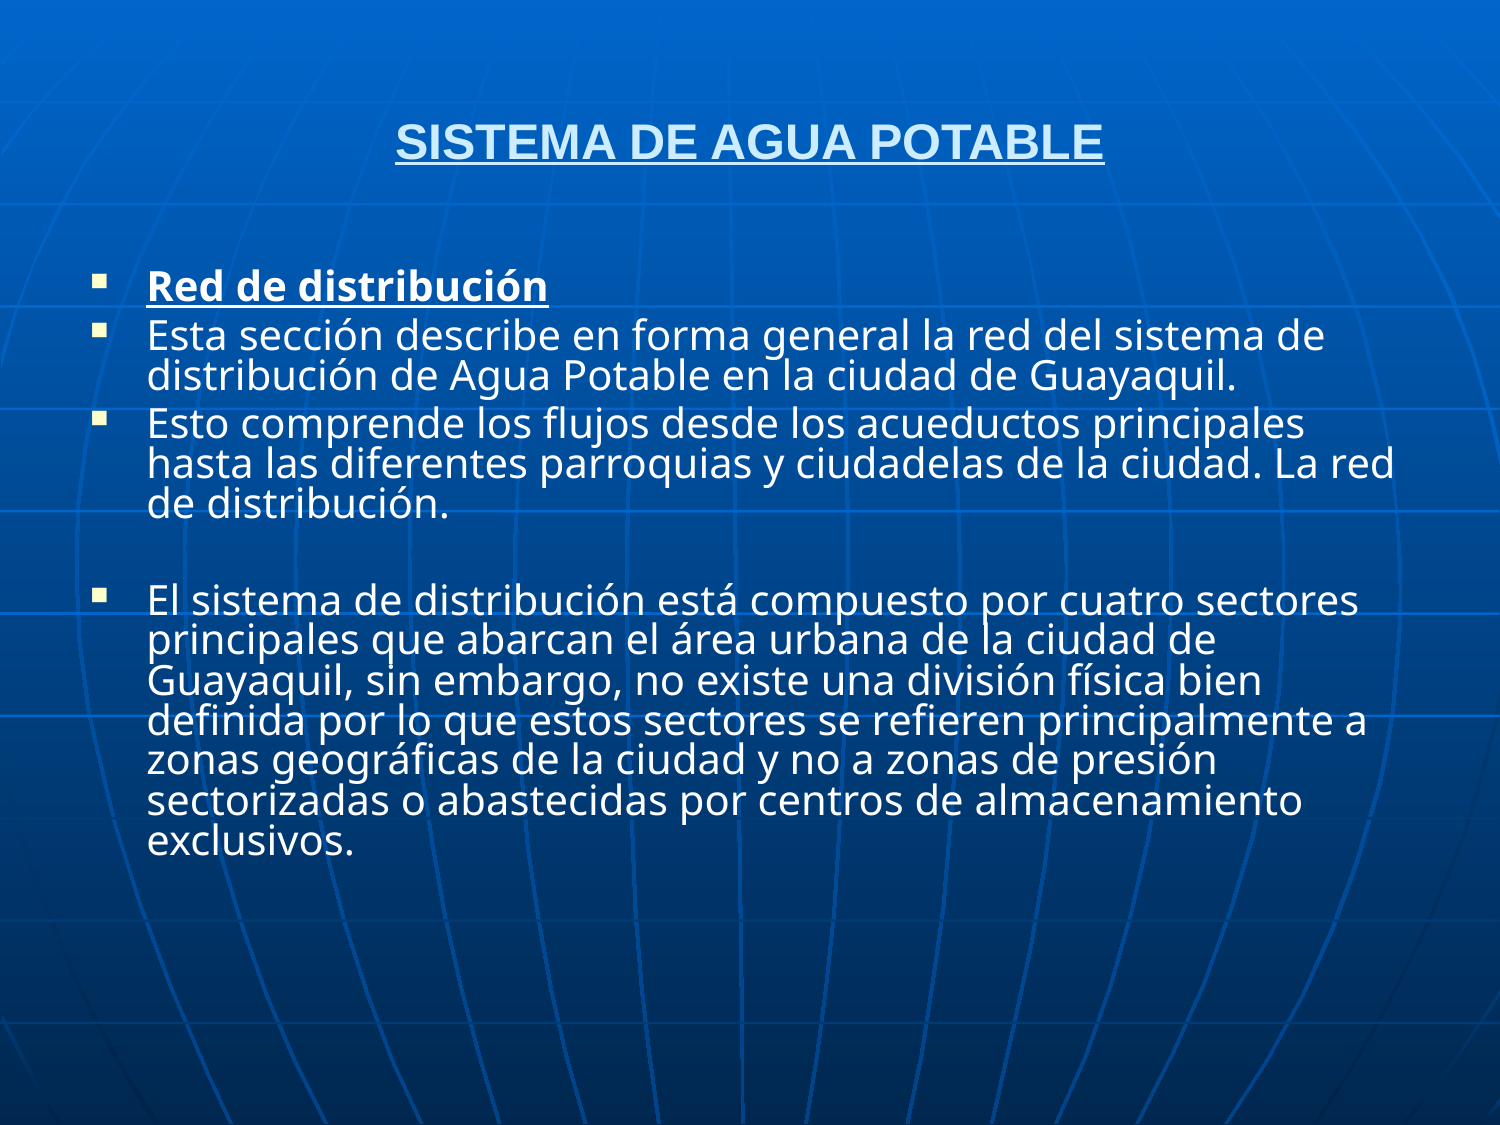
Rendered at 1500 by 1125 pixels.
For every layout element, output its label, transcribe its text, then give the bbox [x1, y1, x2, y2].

title SISTEMA DE AGUA POTABLE [74, 45, 1426, 233]
list Red de distribución Esta sección describe en forma general la red del sistema de distribución de Agua Potable en la ciudad de Guayaquil. Esto comprende los flujos desde los acueductos principales hasta las diferentes parroquias y ciudadelas de la ciudad. La red de distribución. El sistema de distribución está compuesto por cuatro sectores principales que abarcan el área urbana de la ciudad de Guayaquil, sin embargo, no existe una división física bien definida por lo que estos sectores se refieren principalmente a zonas geográficas de la ciudad y no a zonas de presión sectorizadas o abastecidas por centros de almacenamiento exclusivos. [74, 262, 1426, 1006]
